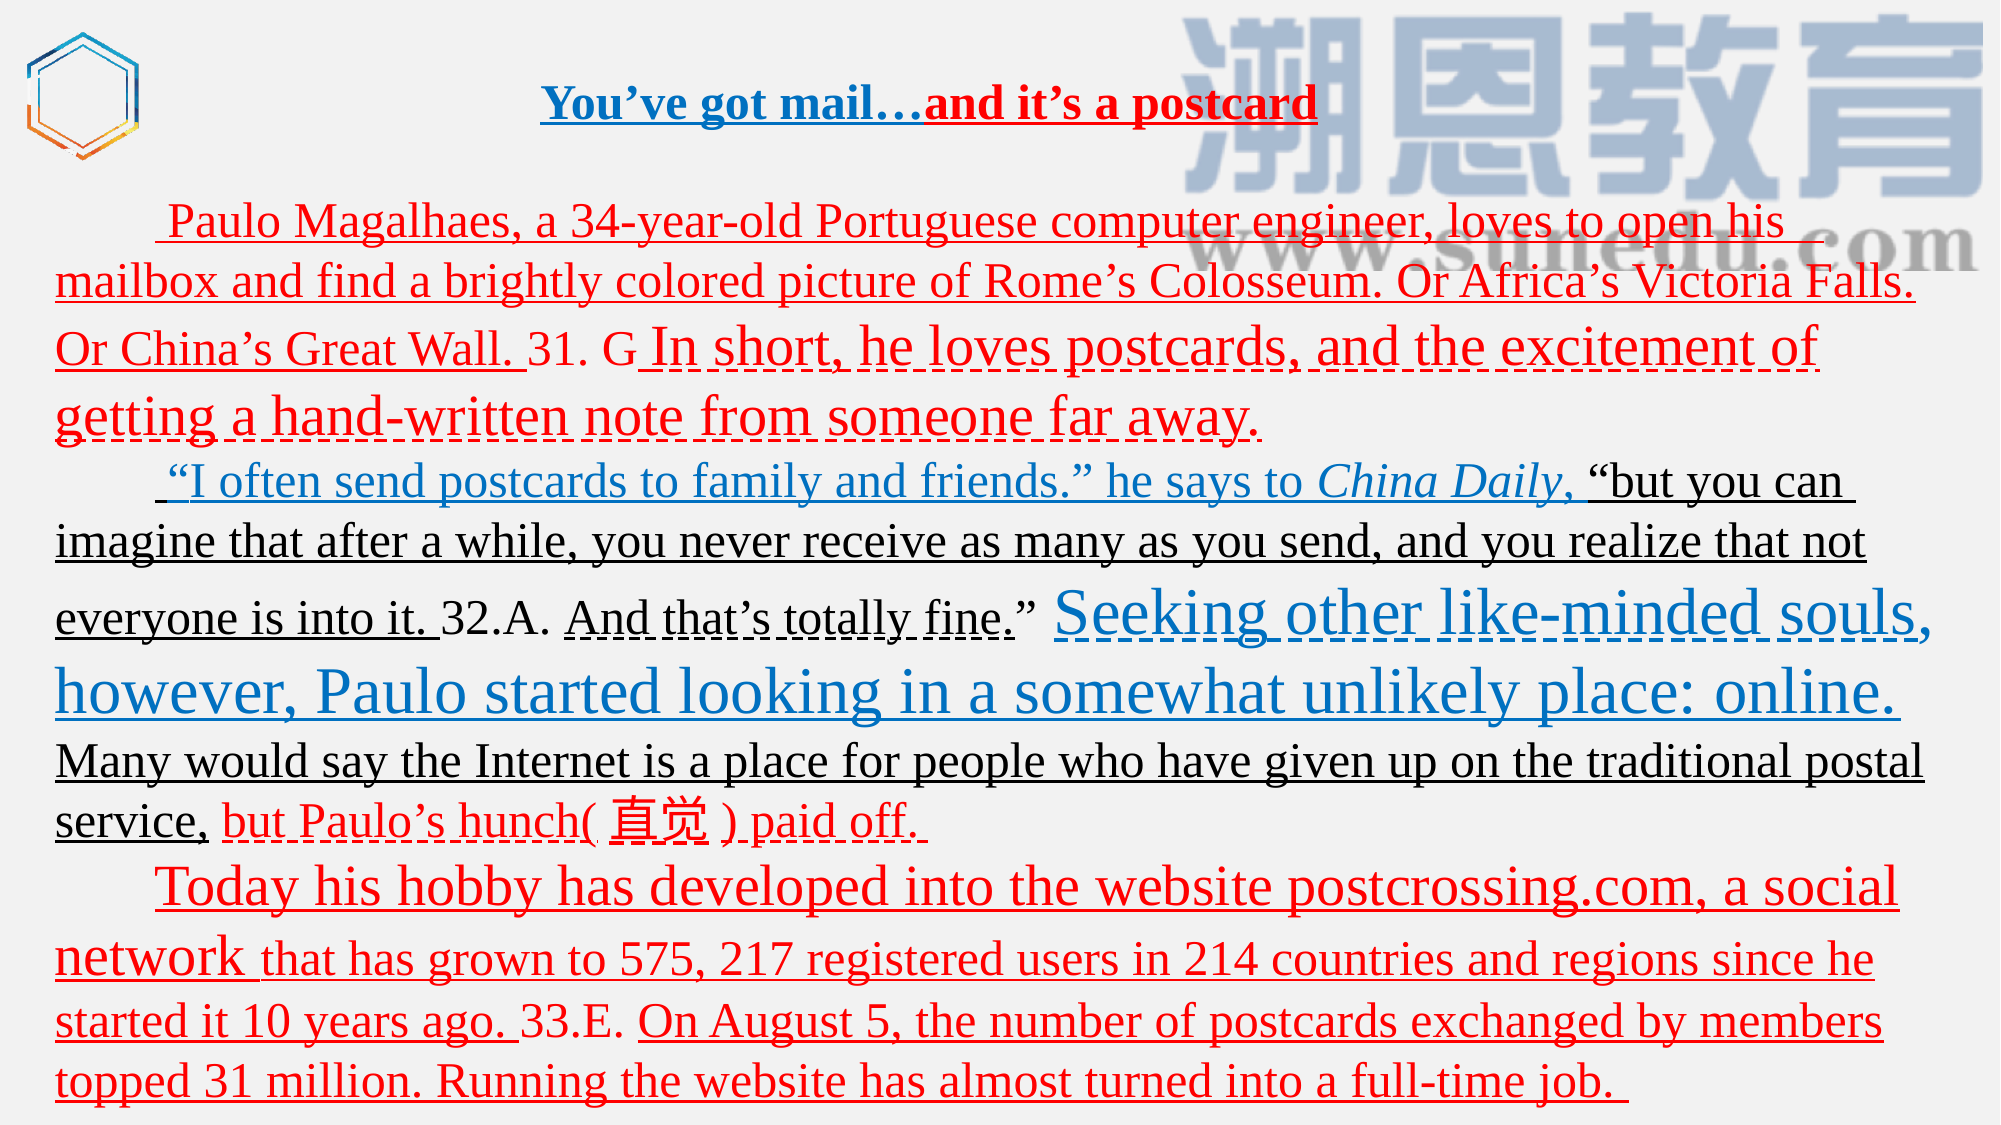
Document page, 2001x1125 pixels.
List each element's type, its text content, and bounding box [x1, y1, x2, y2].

text_box Paulo Magalhaes, a 34-year-old Portuguese computer engineer, loves to open his mailbox and find a brightly colored picture of Rome’s Colosseum. Or Africa’s Victoria Falls. Or China’s Great Wall. 31. G In short, he loves postcards, and the excitement of getting a hand-written note from someone far away. “I often send postcards to family and friends.” he says to China Daily, “but you can imagine that after a while, you never receive as many as you send, and you realize that not everyone is into it. 32.A. And that’s totally fine.” Seeking other like-minded souls, however, Paulo started looking in a somewhat unlikely place: online. Many would say the Internet is a place for people who have given up on the traditional postal service, but Paulo’s hunch(直觉) paid off. Today his hobby has developed into the website postcrossing.com, a social network that has grown to 575, 217 registered users in 214 countries and regions since he started it 10 years ago. 33.E. On August 5, the number of postcards exchanged by members topped 31 million. Running the website has almost turned into a full-time job. [18, 180, 1982, 1125]
text_box You’ve got mail…and it’s a postcard [316, 61, 1578, 137]
picture [1178, 10, 1983, 271]
picture [0, 18, 153, 180]
